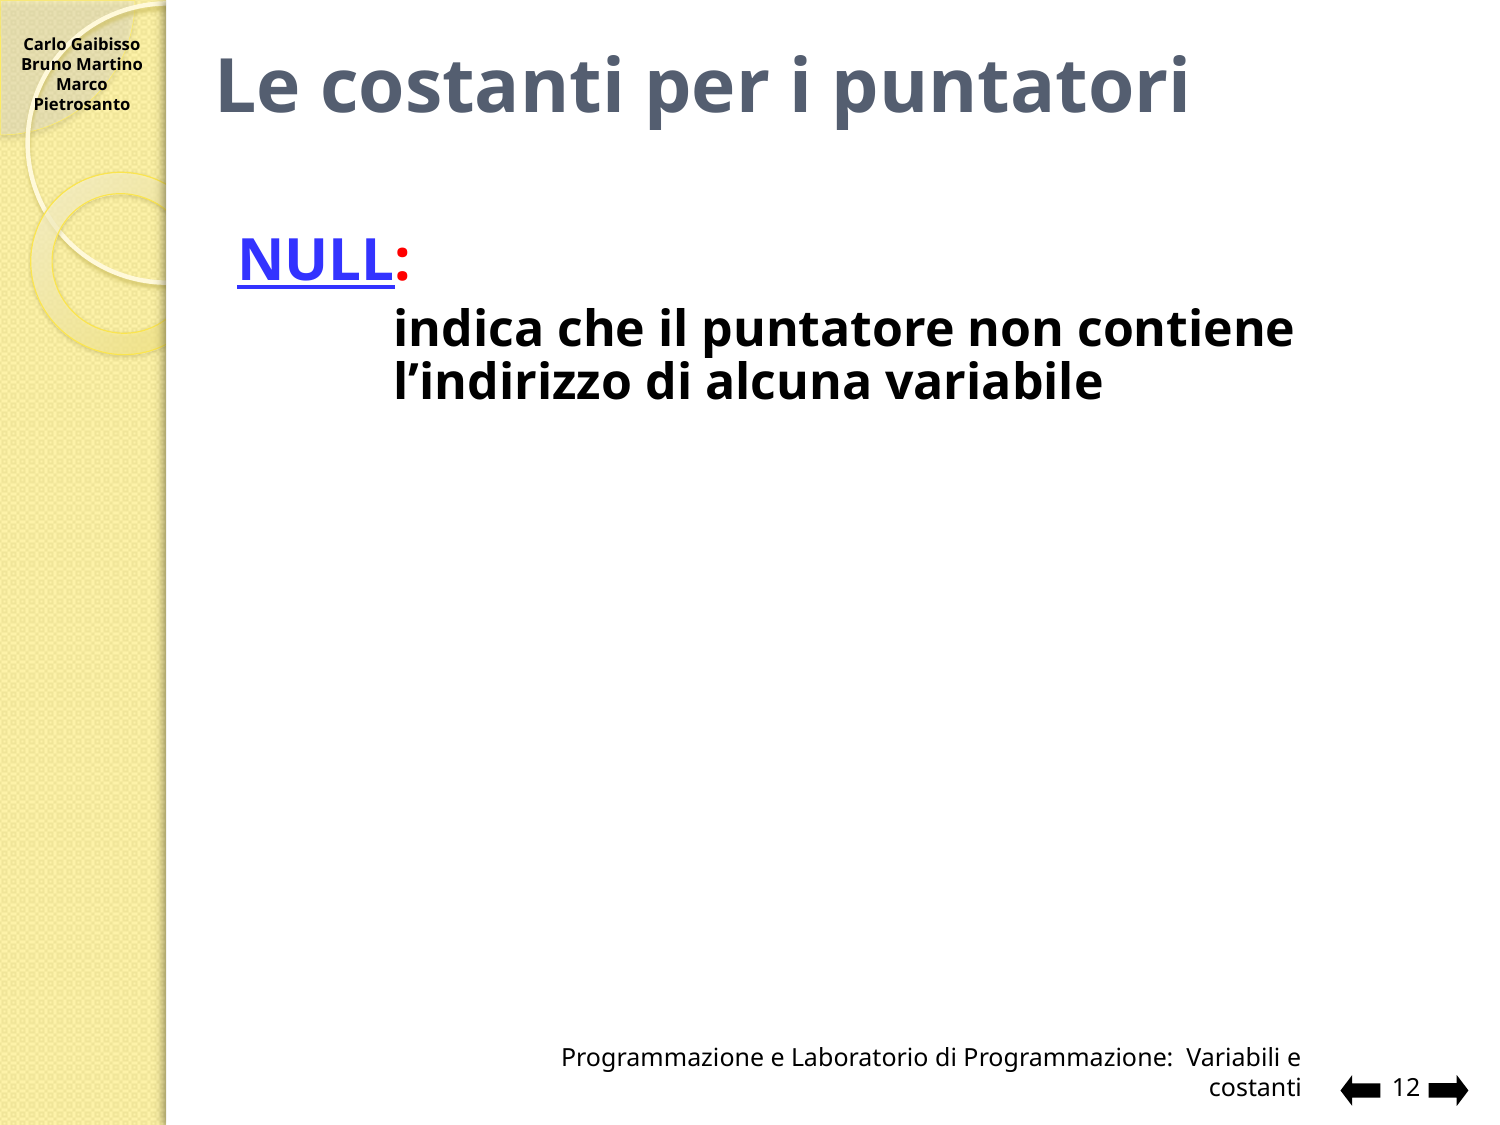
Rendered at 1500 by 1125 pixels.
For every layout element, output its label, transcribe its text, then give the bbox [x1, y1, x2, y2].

title Le costanti per i puntatori [199, 29, 1430, 136]
footer Programmazione e Laboratorio di Programmazione: Variabili e costanti [490, 1030, 1317, 1109]
slide_number 12 [1324, 1034, 1488, 1113]
text_box NULL: indica che il puntatore non contiene l’indirizzo di alcuna variabile [222, 222, 1361, 419]
